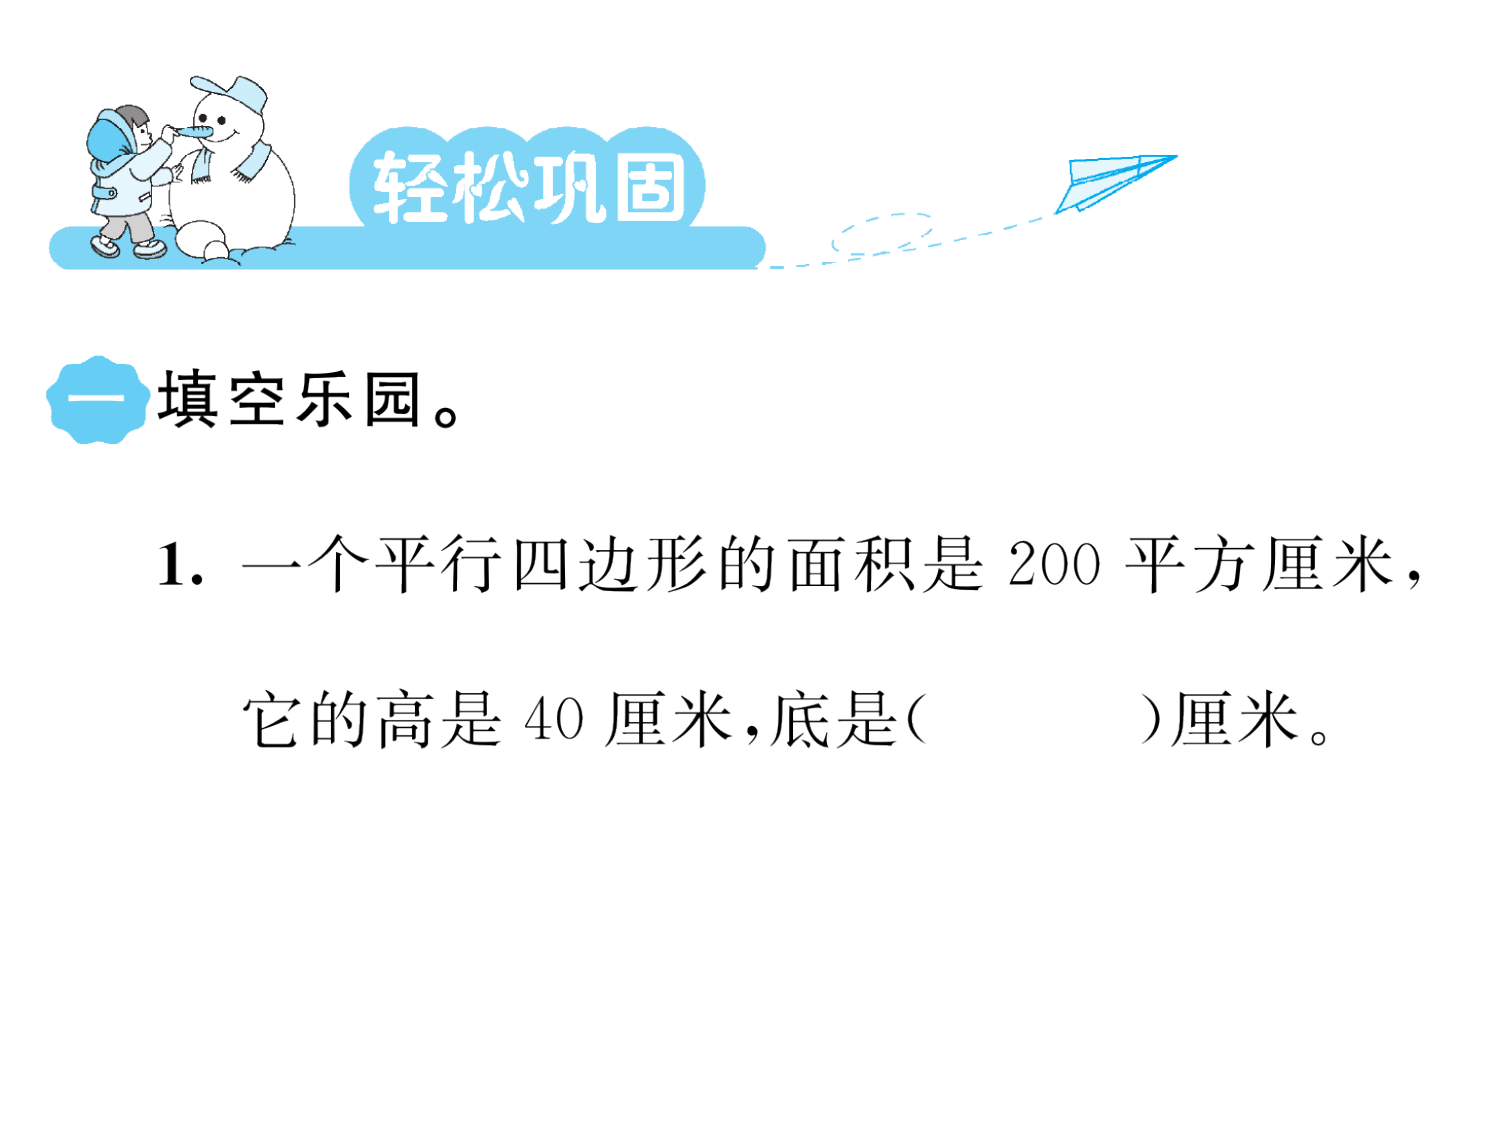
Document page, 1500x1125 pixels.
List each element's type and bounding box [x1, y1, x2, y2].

picture [41, 54, 1459, 797]
